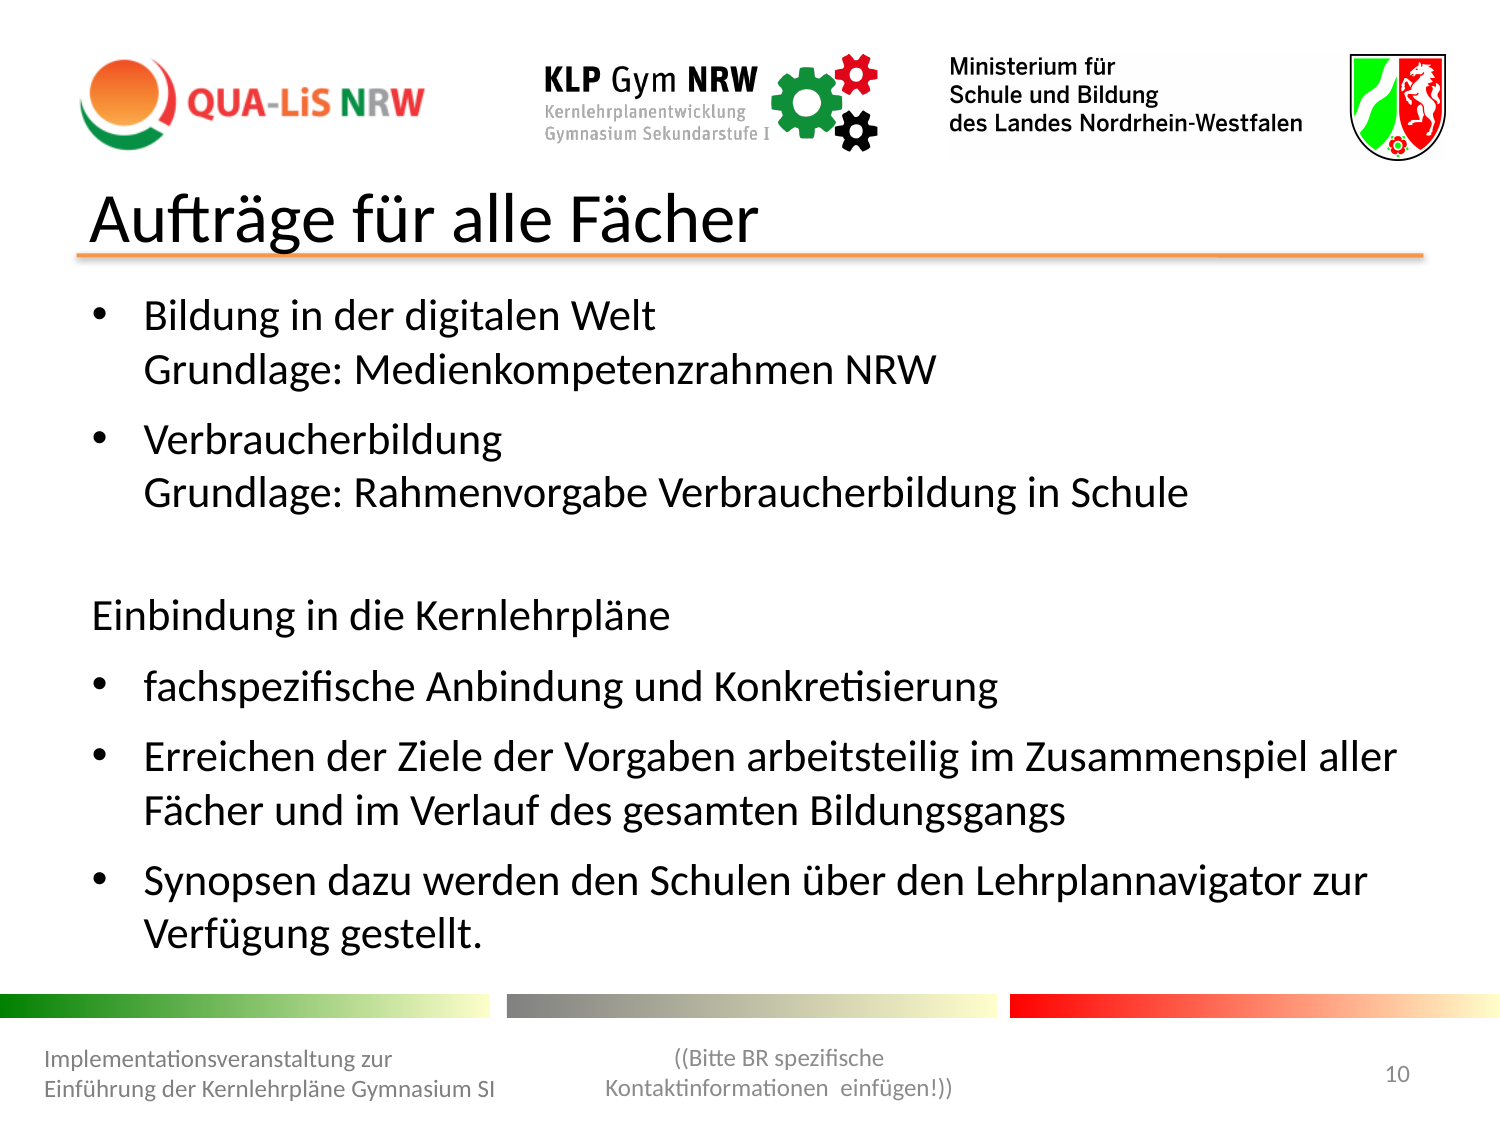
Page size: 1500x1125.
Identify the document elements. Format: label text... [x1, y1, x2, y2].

picture [77, 52, 431, 154]
picture [950, 54, 1446, 161]
text_box [1328, 1042, 1425, 1103]
text_box Aufträge für alle Fächer [75, 184, 1425, 244]
text_box Bildung in der digitalen Welt Grundlage: Medienkompetenzrahmen NRW Verbraucherbildung Grundlage: Rahmenvorgabe Verbraucherbildung in Schule Einbindung in die Kernlehrpläne fachspezifische Anbindung und Konkretisierung Erreichen der Ziele der Vorgaben arbeitsteilig im Zusammenspiel aller Fächer und im Verlauf des gesamten Bildungsgangs Synopsen dazu werden den Schulen über den Lehrplannavigator zur Verfügung gestellt. [76, 278, 1427, 969]
picture [501, 28, 908, 183]
text_box ((Bitte BR spezifische Kontaktinformationen einfügen!)) [560, 1017, 998, 1125]
text_box Implementationsveranstaltung zur Einführung der Kernlehrpläne Gymnasium SI [29, 1042, 526, 1103]
